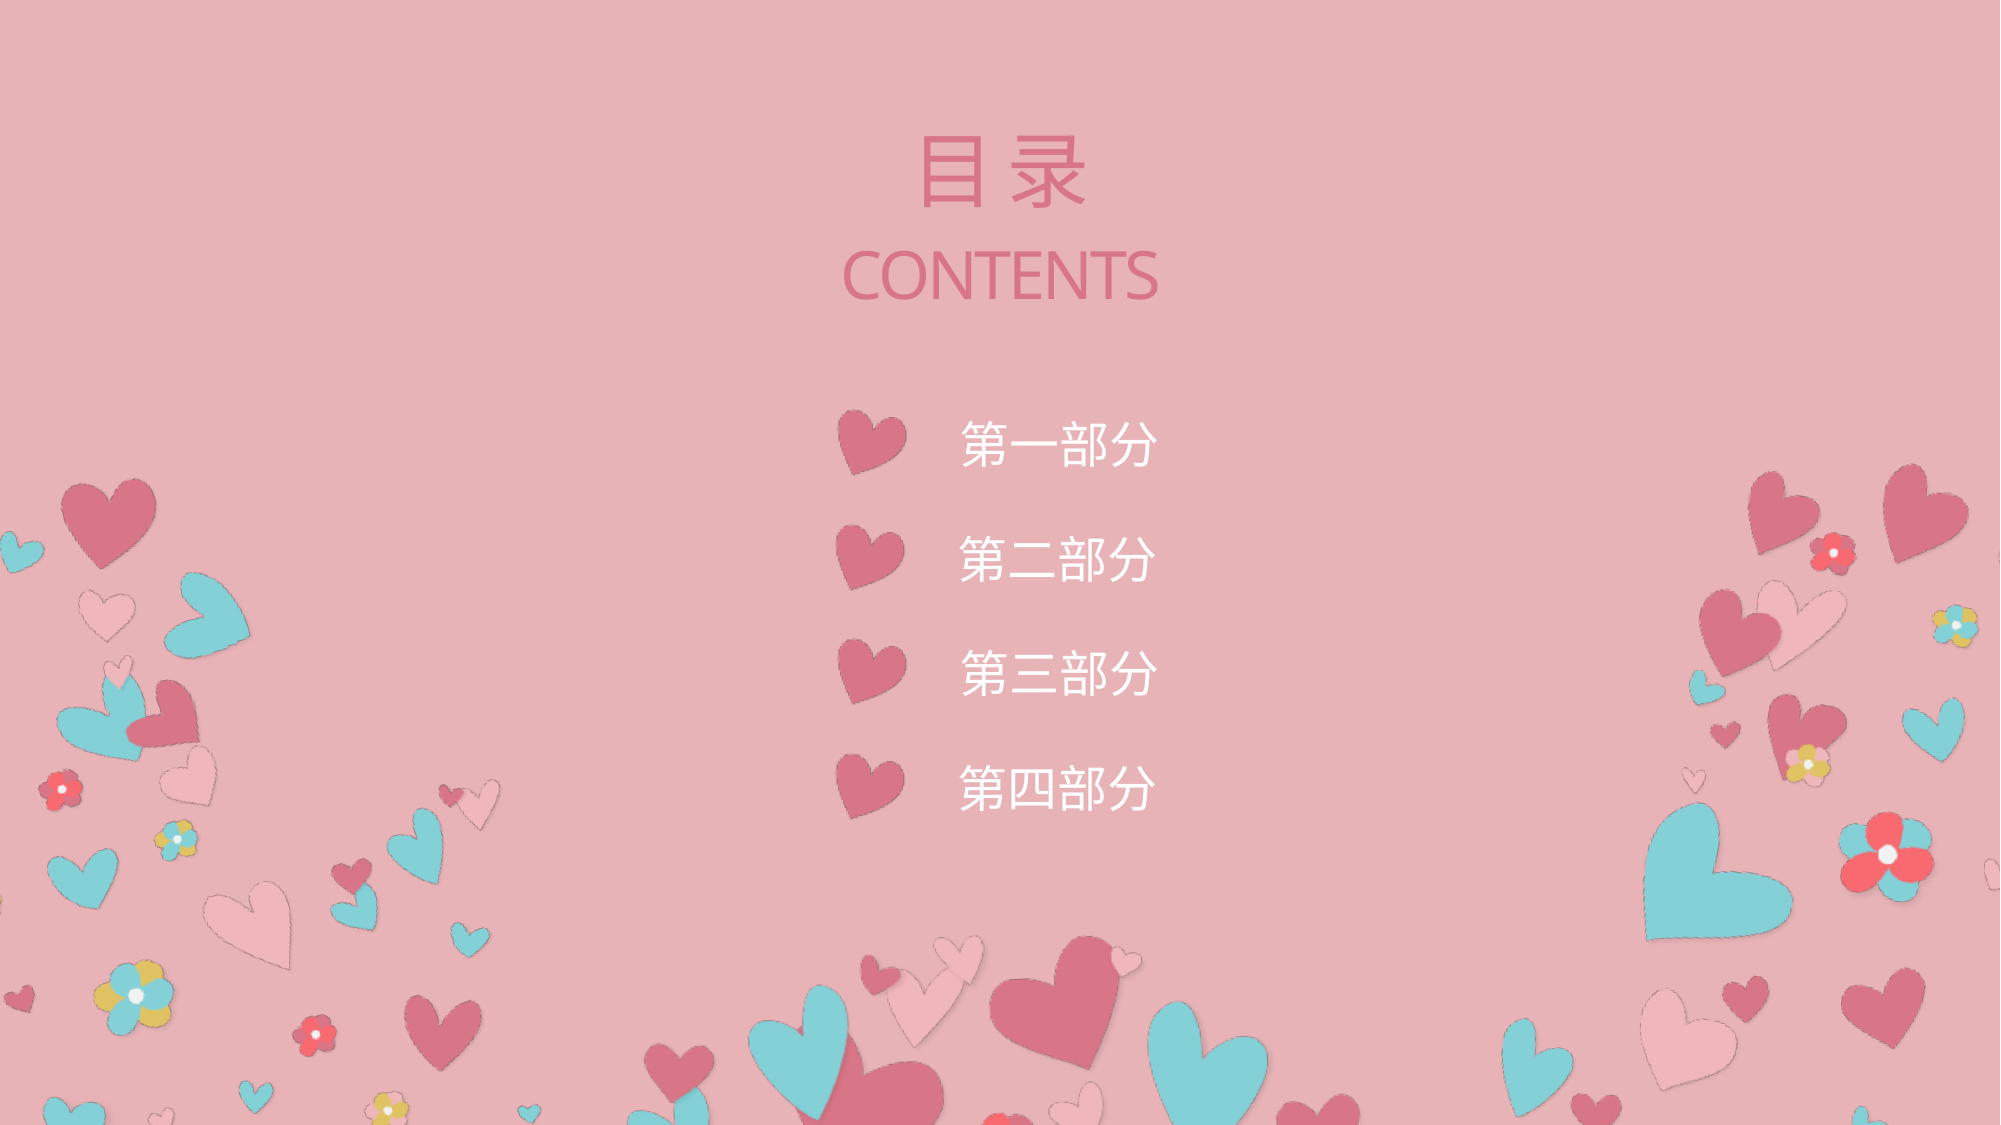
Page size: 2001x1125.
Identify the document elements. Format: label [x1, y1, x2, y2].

text_box [834, 520, 1245, 597]
text_box [834, 749, 1245, 826]
picture [615, 911, 1371, 1125]
text_box [787, 110, 1214, 322]
picture [0, 359, 603, 1125]
text_box [836, 635, 1247, 712]
picture [1431, 405, 2000, 1125]
text_box [836, 406, 1247, 483]
